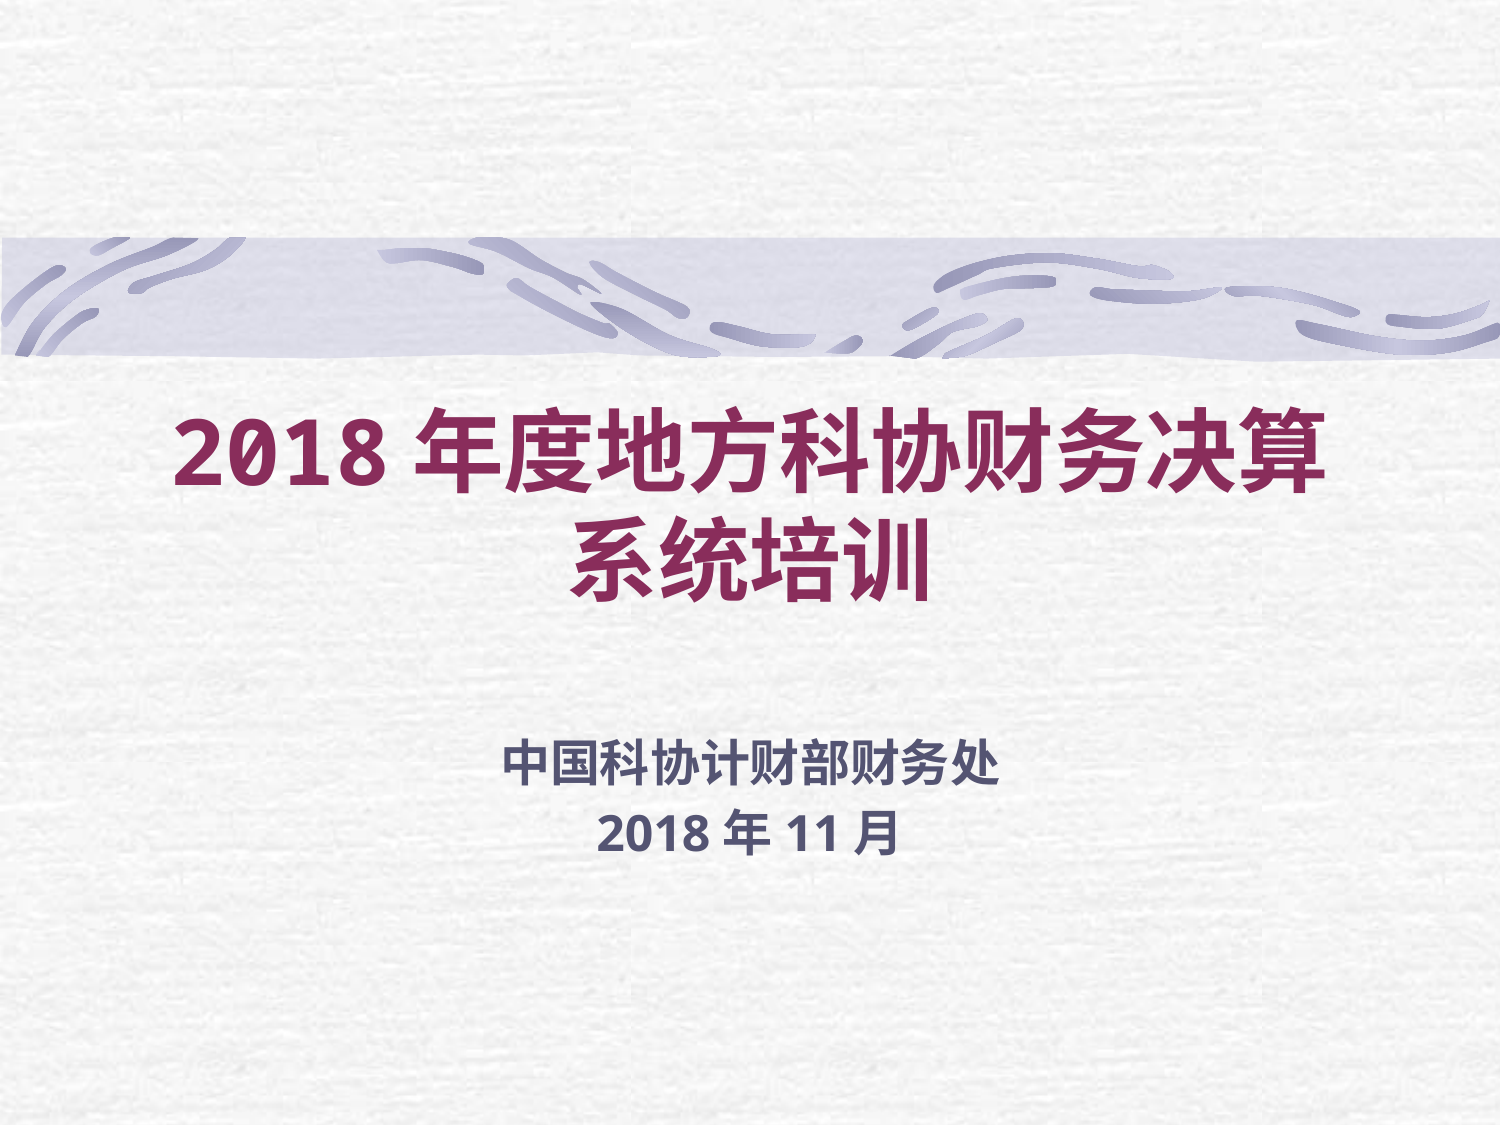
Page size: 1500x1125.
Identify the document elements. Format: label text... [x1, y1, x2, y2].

picture [0, 0, 1500, 1125]
title 2018年度地方科协财务决算 系统培训 [64, 385, 1436, 622]
subtitle 中国科协计财部财务处 2018年11月 [224, 723, 1276, 870]
